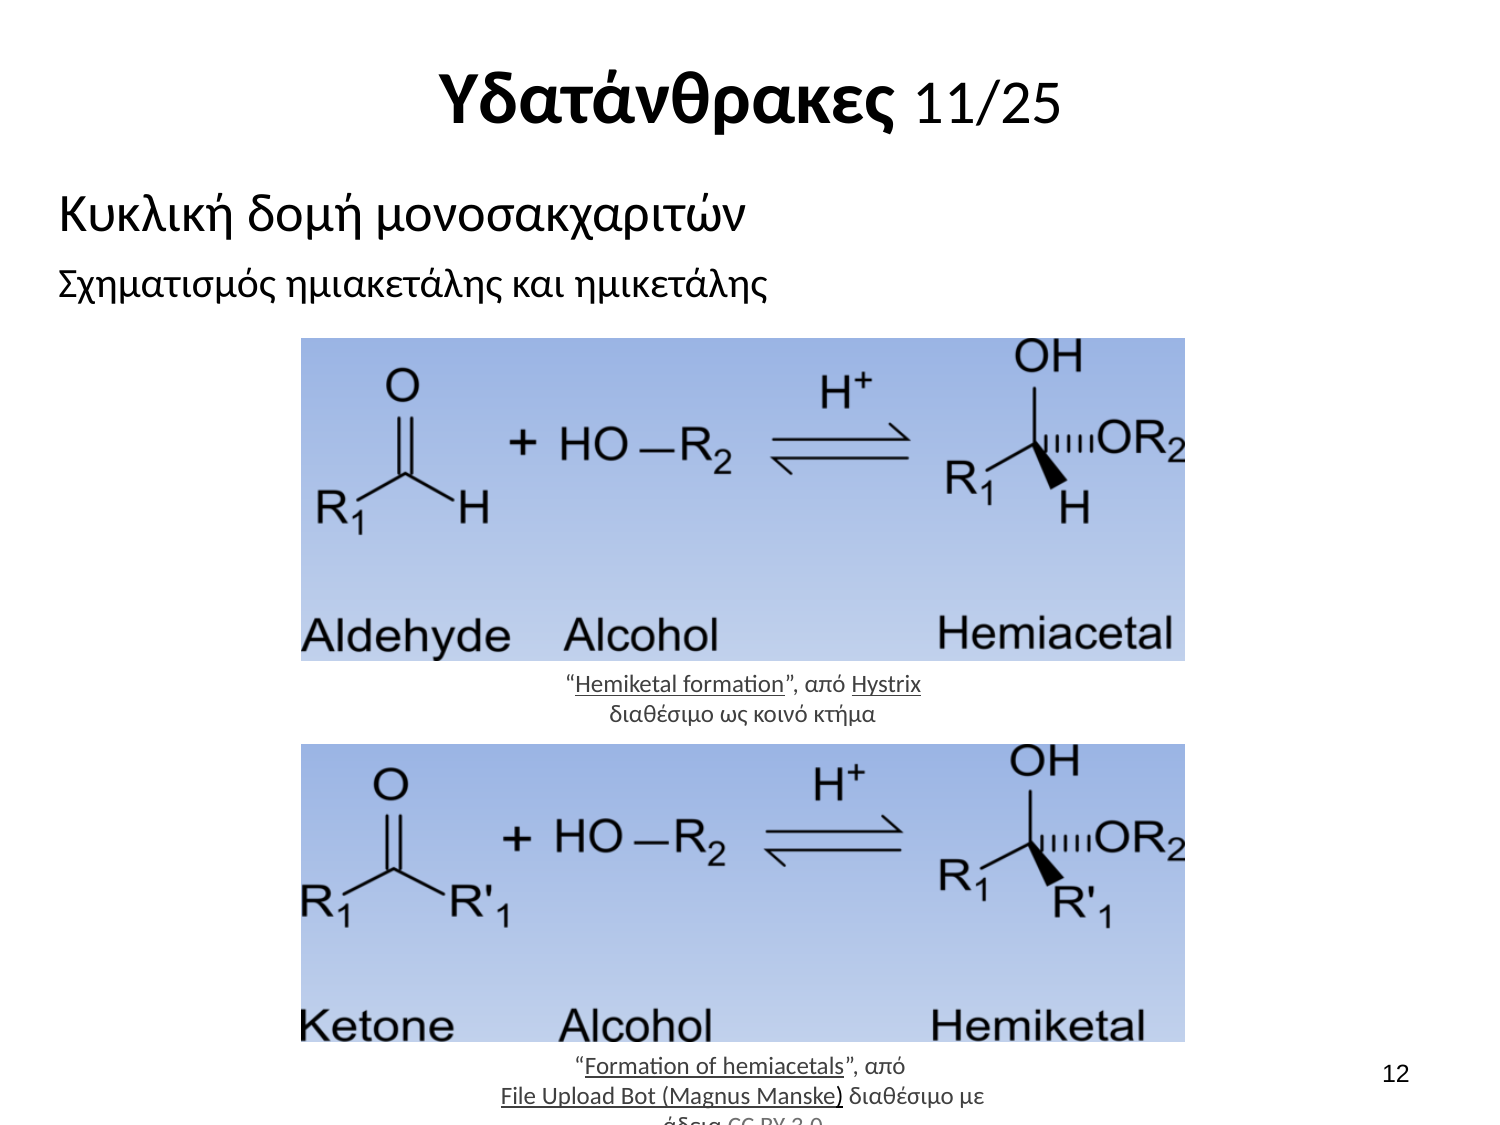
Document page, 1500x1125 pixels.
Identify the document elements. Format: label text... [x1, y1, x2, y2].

picture [300, 337, 1186, 661]
title Υδατάνθρακες 11/25 [76, 19, 1427, 169]
text_box Κυκλική δομή μονοσακχαριτών [44, 169, 763, 248]
text_box “Formation of hemiacetals”, από File Upload Bot (Magnus Manske) διαθέσιμο με άδεια CC BY 3.0 [456, 1049, 1030, 1125]
picture [300, 744, 1186, 1042]
slide_number 11 [1074, 1042, 1425, 1103]
text_box Σχηματισμός ημιακετάλης και ημικετάλης [43, 248, 784, 314]
text_box “Hemiketal formation”, από Hystrix διαθέσιμο ως κοινό κτήμα [530, 669, 955, 736]
